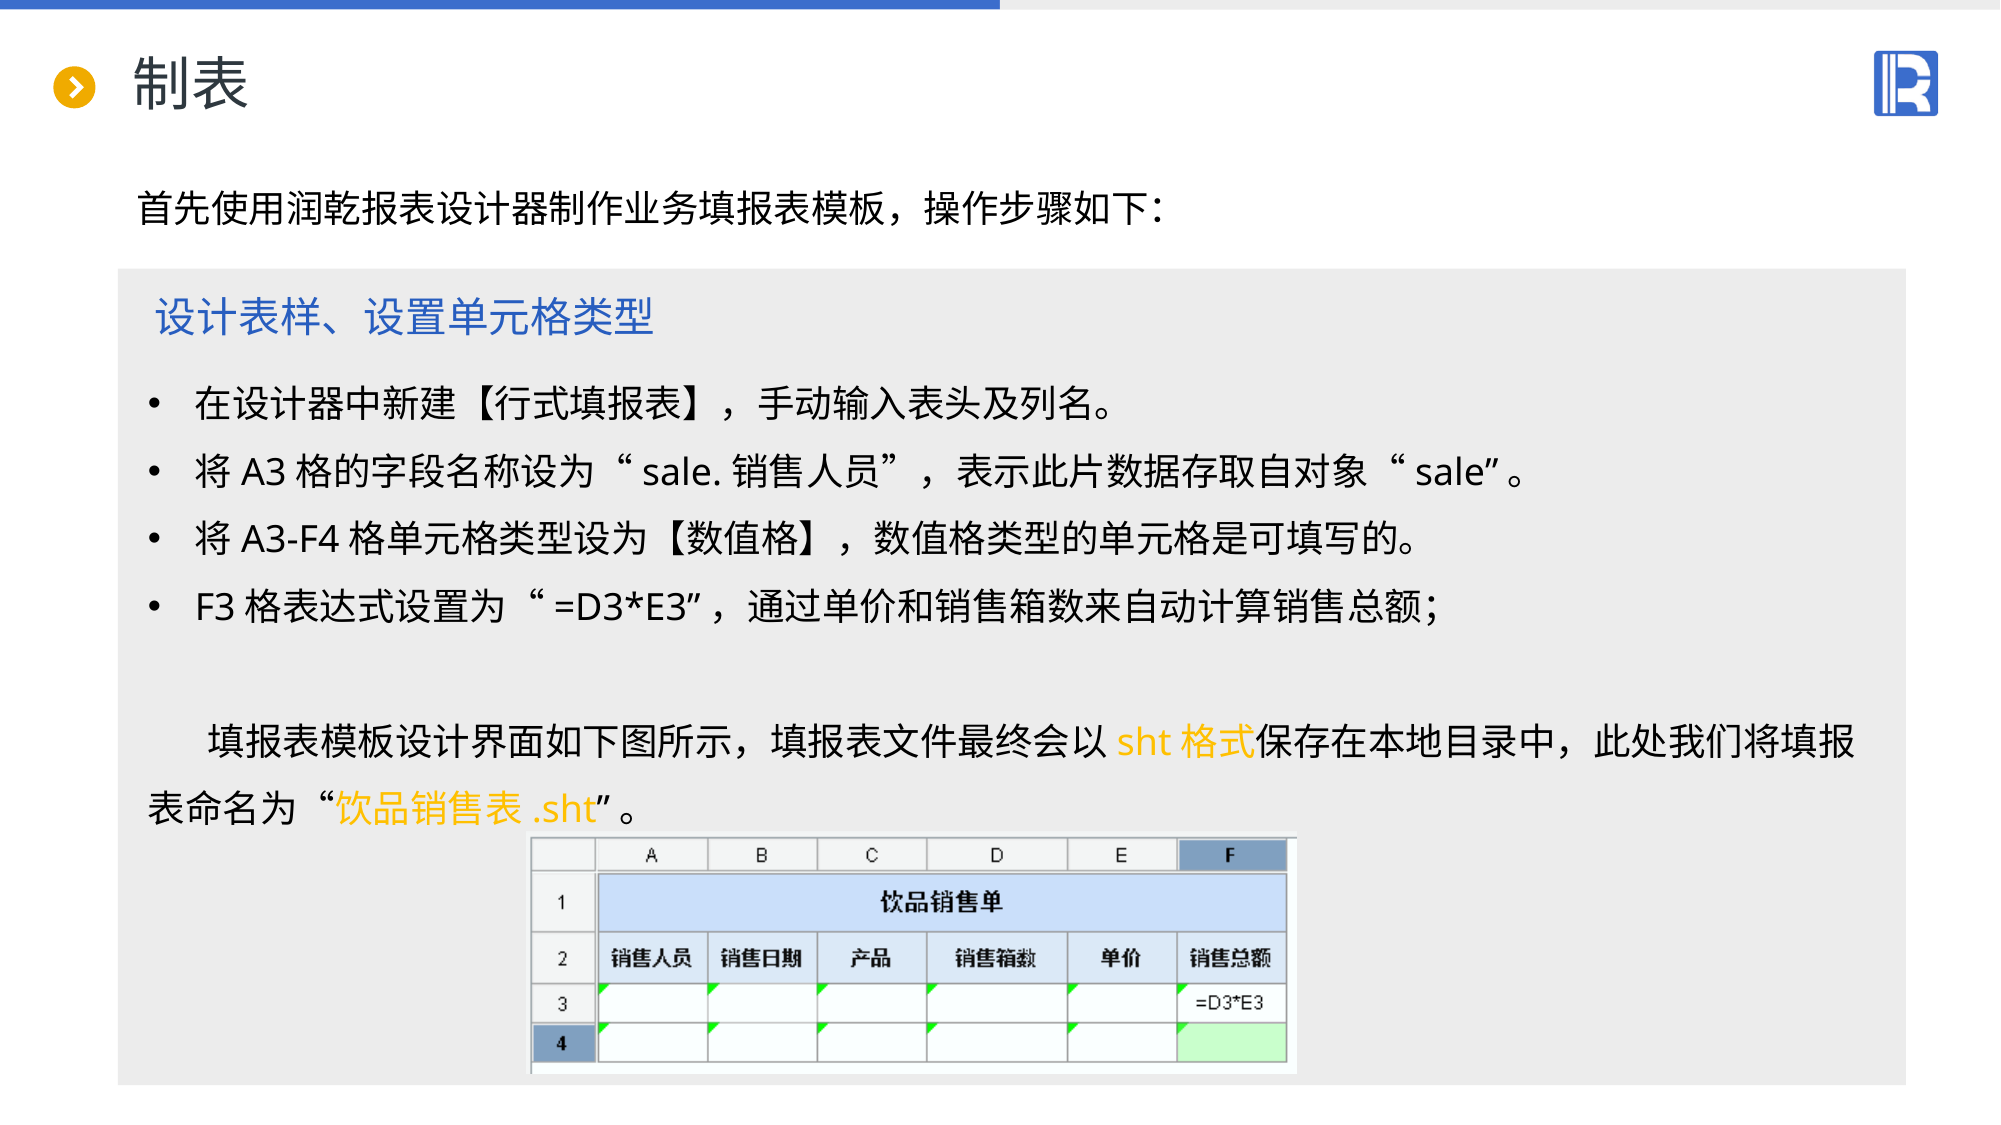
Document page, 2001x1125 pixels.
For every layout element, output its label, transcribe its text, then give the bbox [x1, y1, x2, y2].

text_box 在设计器中新建【行式填报表】，手动输入表头及列名。 将A3格的字段名称设为“sale.销售人员”，表示此片数据存取自对象“sale”。 将A3-F4格单元格类型设为【数值格】，数值格类型的单元格是可填写的。 F3格表达式设置为“=D3*E3”，通过单价和销售箱数来自动计算销售总额； 填报表模板设计界面如下图所示，填报表文件最终会以sht格式保存在本地目录中，此处我们将填报表命名为“饮品销售表.sht”。 [133, 350, 1891, 838]
title 制表 [117, 42, 1001, 132]
picture [526, 831, 1297, 1074]
text_box [117, 268, 1906, 1086]
text_box 设计表样、设置单元格类型 [116, 244, 671, 350]
picture [1865, 42, 1947, 124]
text_box 首先使用润乾报表设计器制作业务填报表模板，操作步骤如下： [121, 154, 1202, 238]
